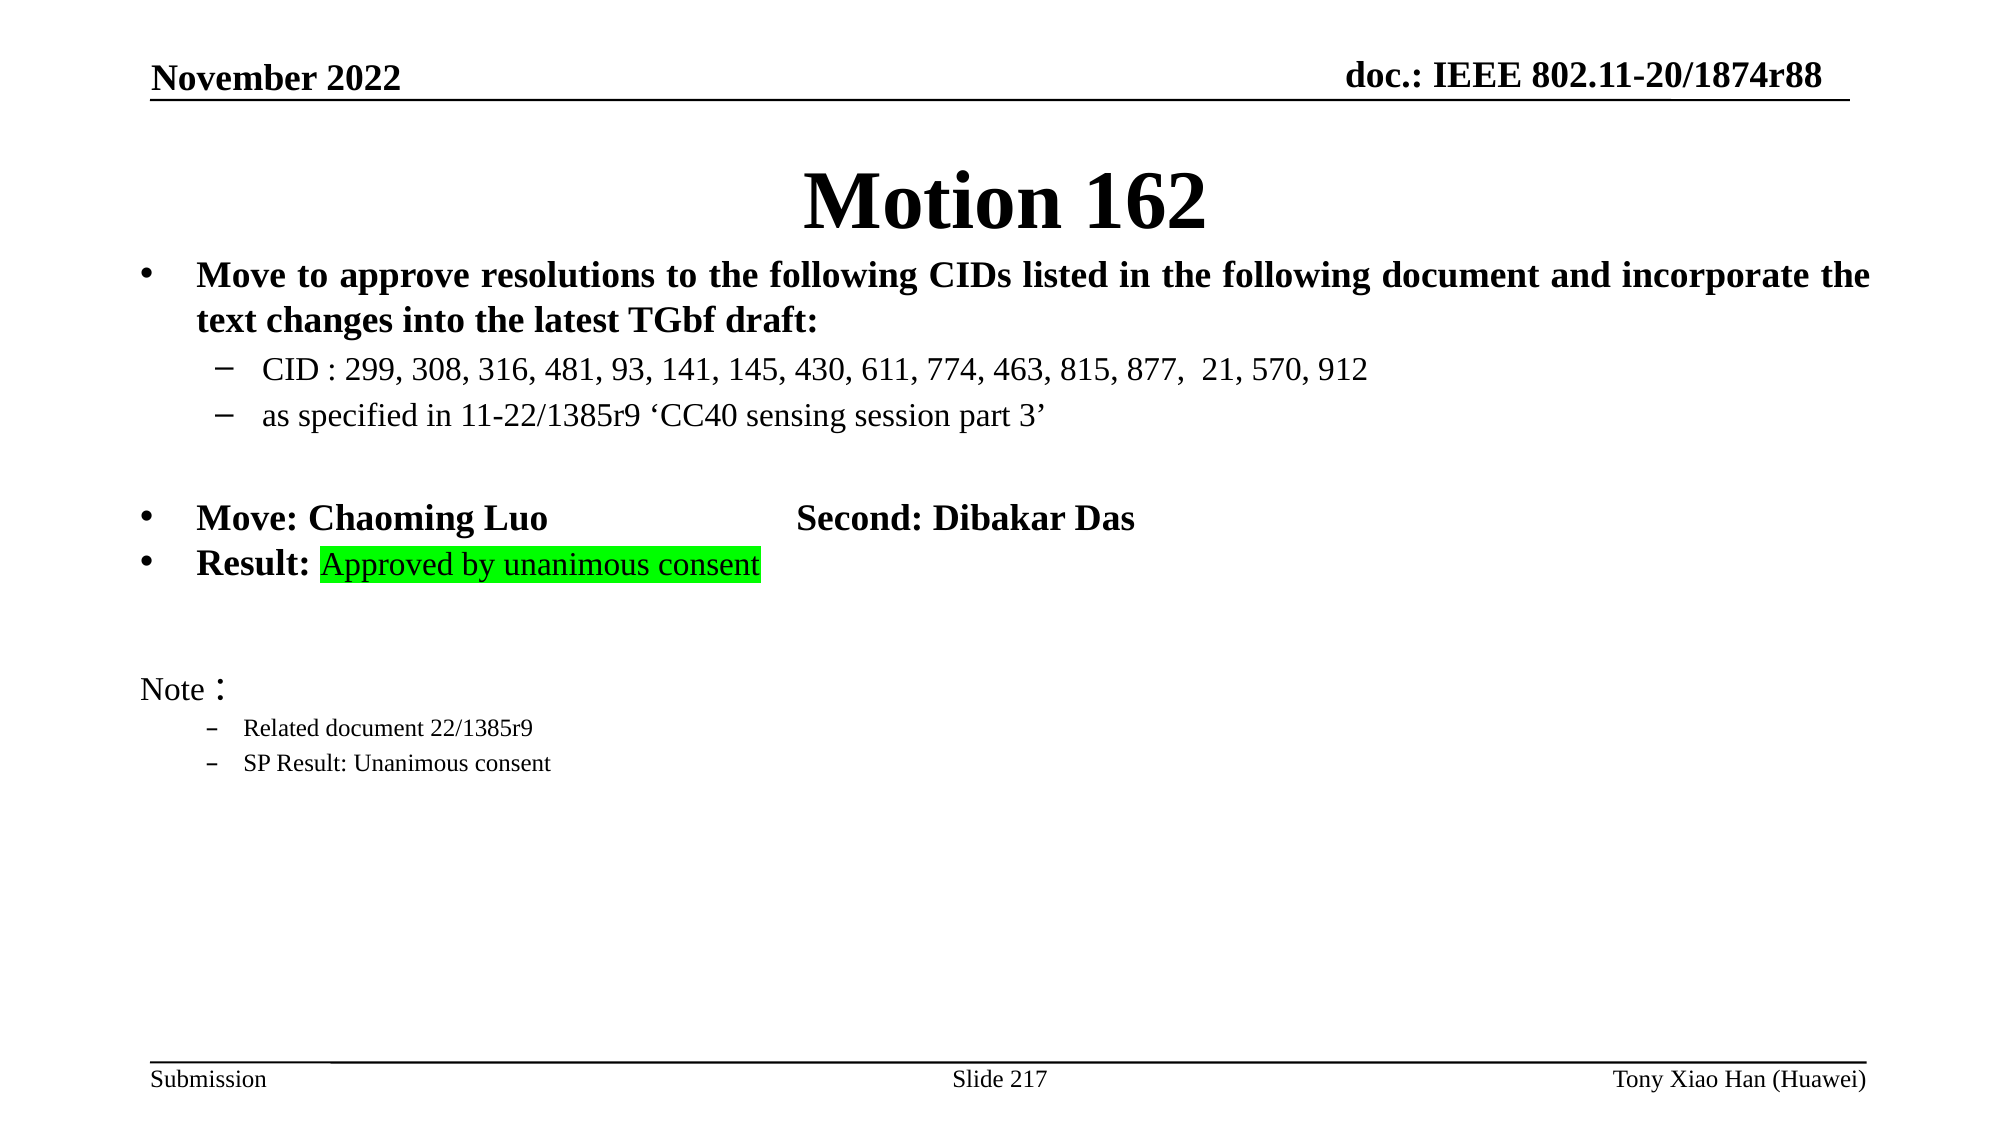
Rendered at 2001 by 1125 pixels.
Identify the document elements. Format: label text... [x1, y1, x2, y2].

text_box Motion 162 [368, 137, 1644, 212]
text_box Move to approve resolutions to the following CIDs listed in the following document and incorporate the text changes into the latest TGbf draft: CID : 299, 308, 316, 481, 93, 141, 145, 430, 611, 774, 463, 815, 877, 21, 570, 912 as specified in 11-22/1385r9 ‘CC40 sensing session part 3’ Move: Chaoming Luo Second: Dibakar Das Result: Approved by unanimous consent Note： Related document 22/1385r9 SP Result: Unanimous consent [125, 212, 1888, 963]
